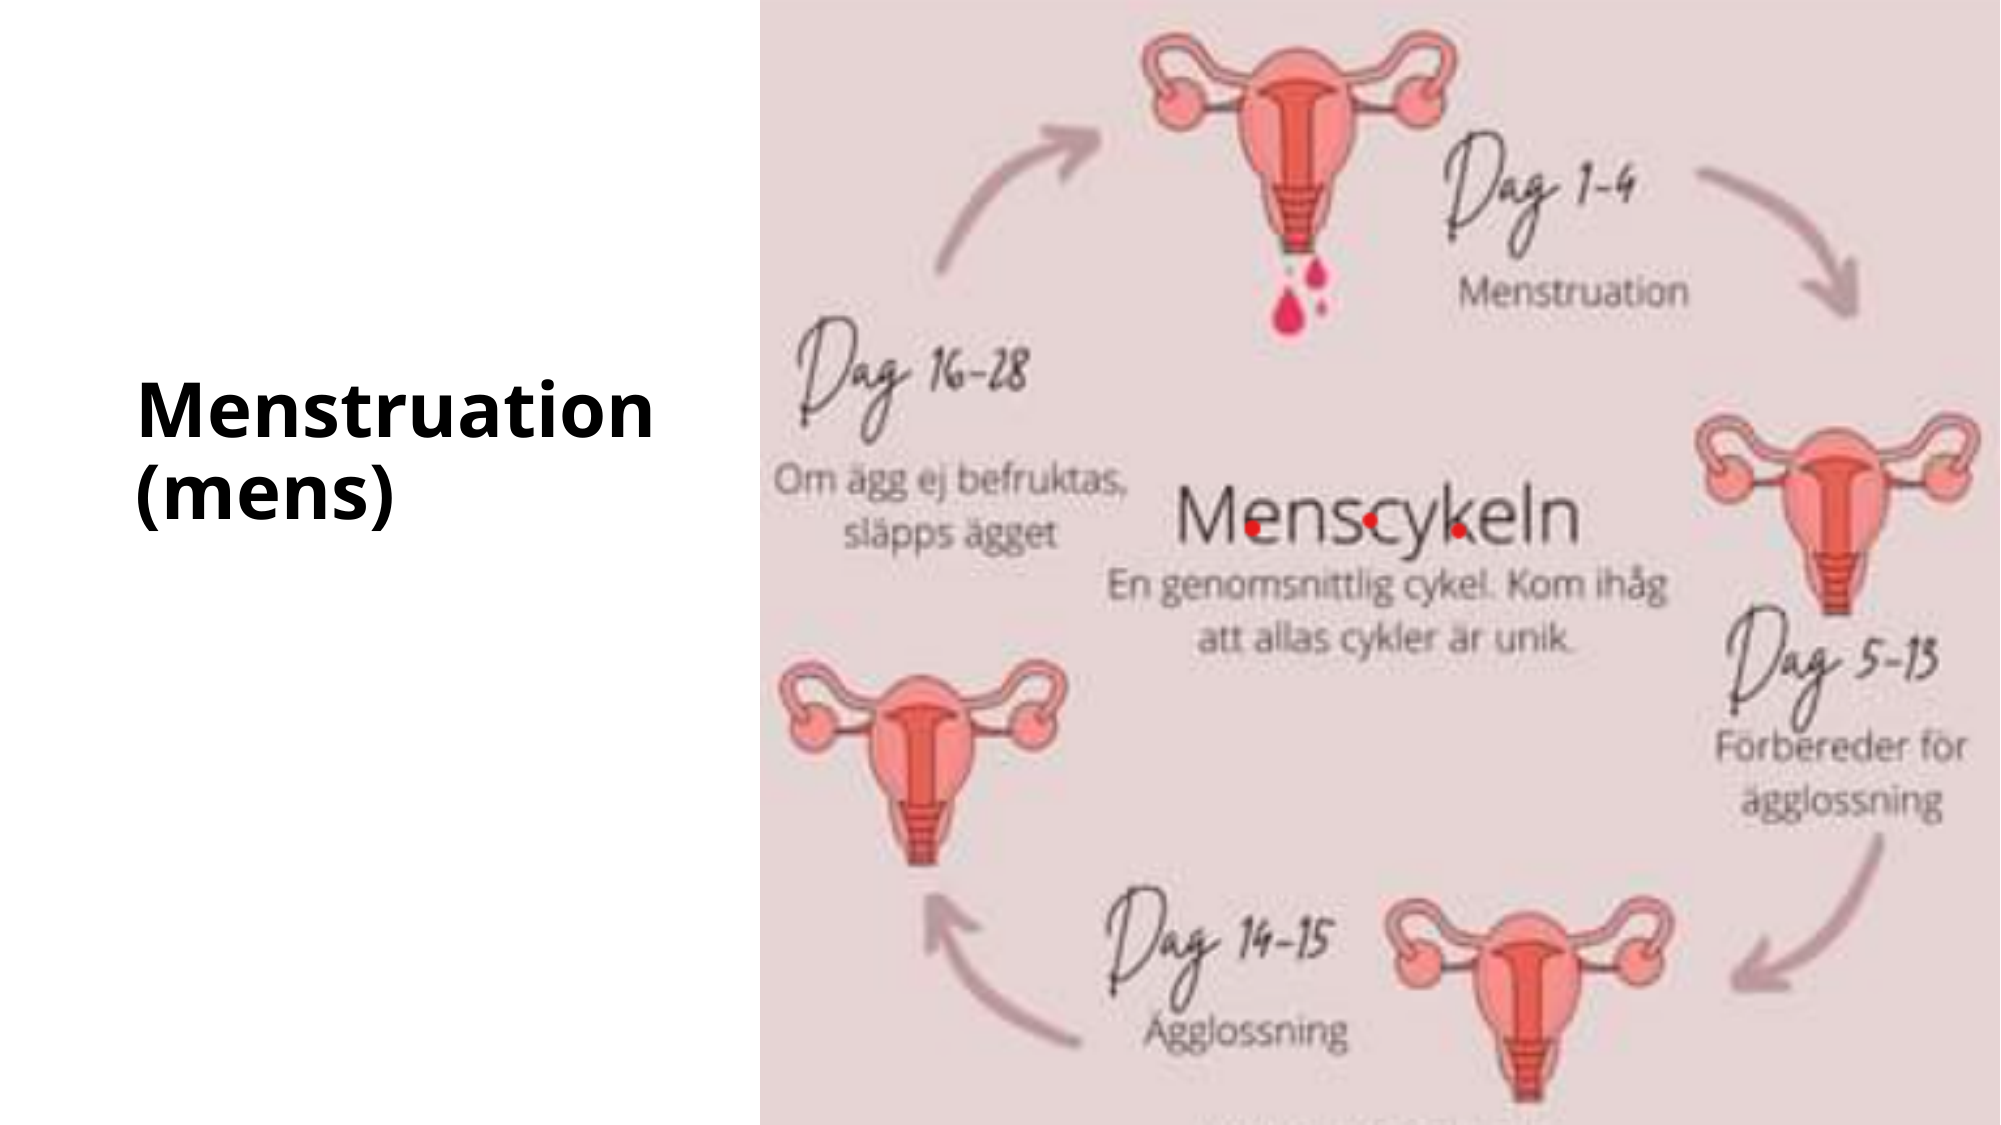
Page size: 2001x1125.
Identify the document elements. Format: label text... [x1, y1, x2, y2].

picture [760, 0, 2000, 1125]
title Menstruation (mens) [120, 363, 684, 545]
